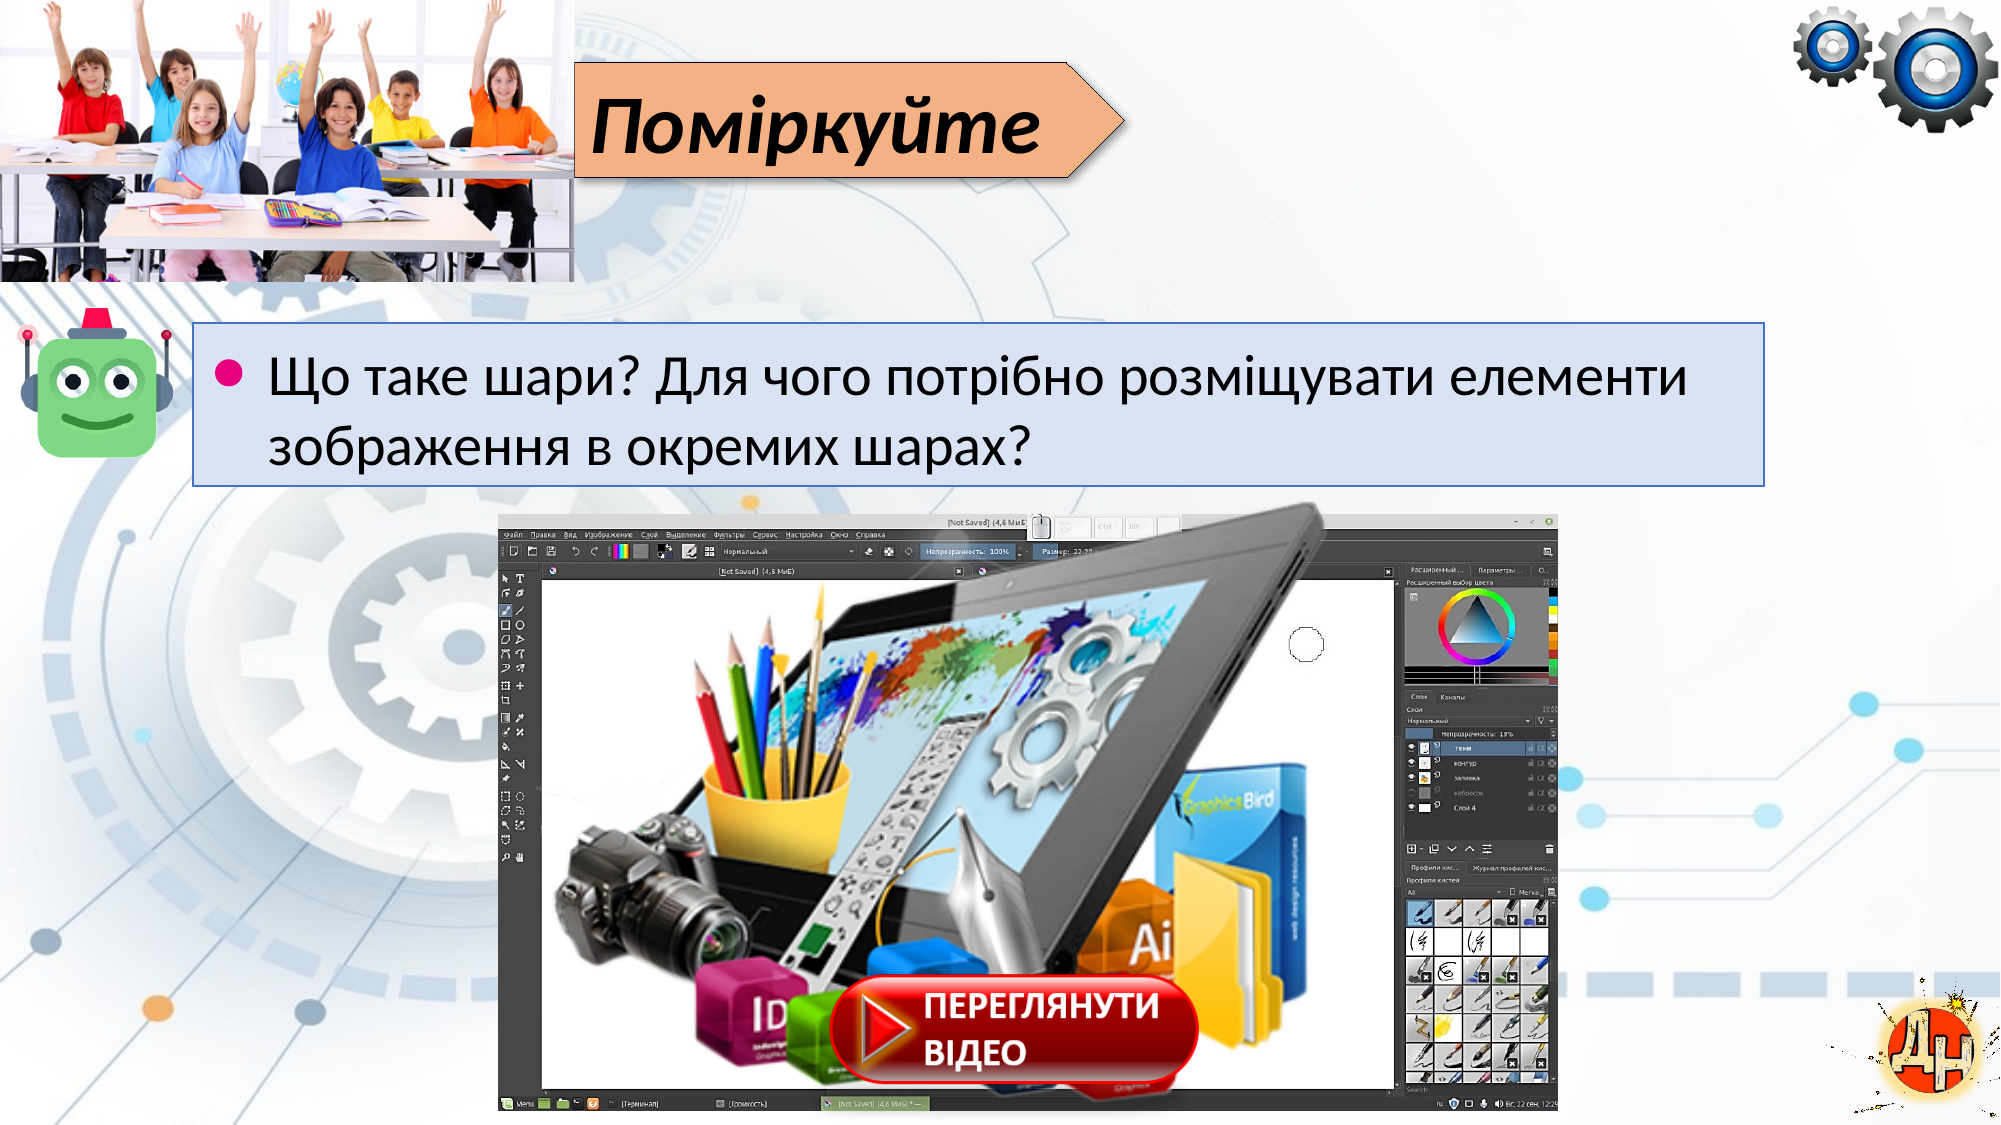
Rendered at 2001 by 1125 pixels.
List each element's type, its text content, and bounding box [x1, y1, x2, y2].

picture [0, 0, 2001, 1125]
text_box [1802, 973, 2000, 1125]
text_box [474, 485, 1559, 1119]
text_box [192, 323, 1765, 486]
text_box Поміркуйте [575, 62, 1125, 178]
